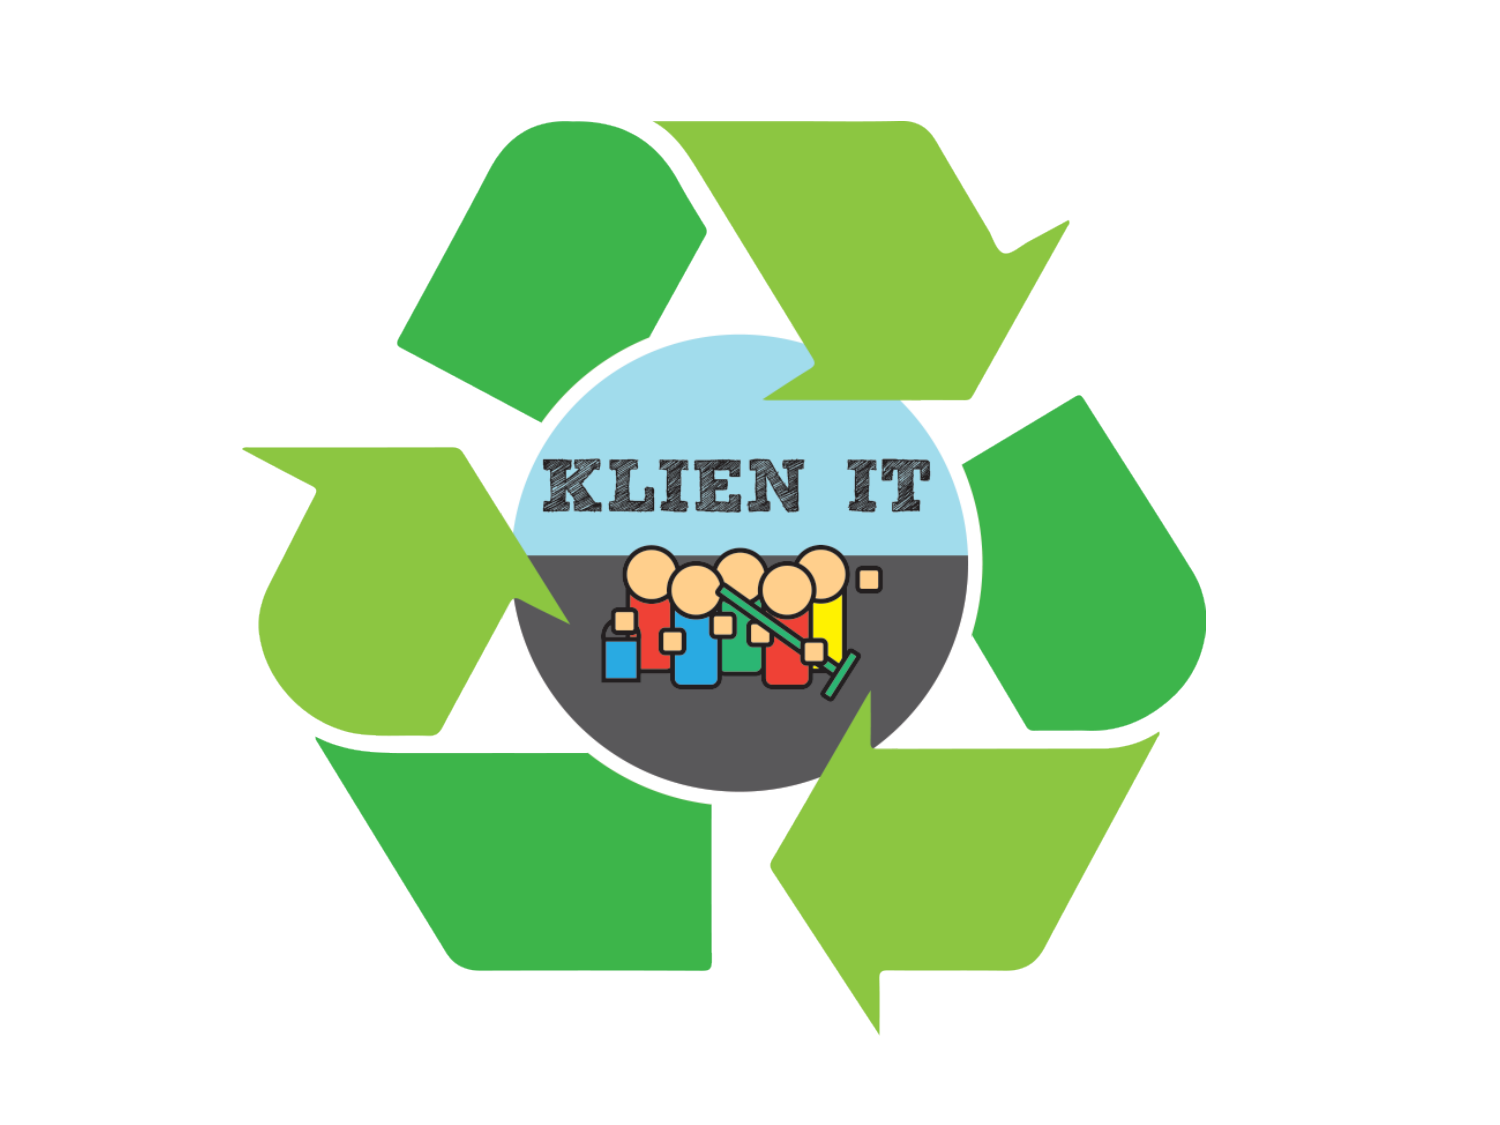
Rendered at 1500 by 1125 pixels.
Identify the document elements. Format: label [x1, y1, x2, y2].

picture [241, 120, 1207, 1036]
